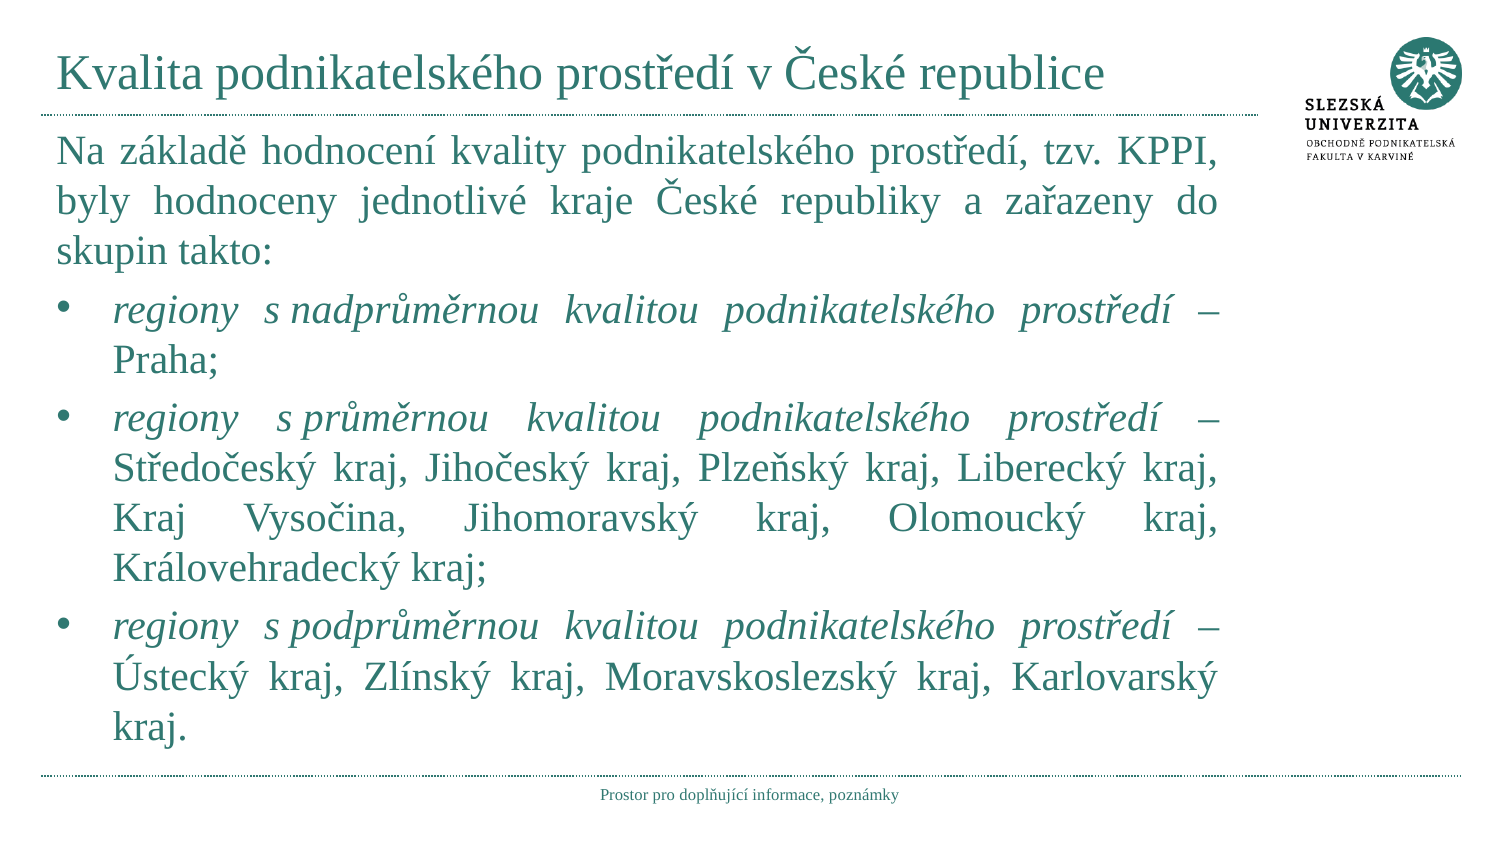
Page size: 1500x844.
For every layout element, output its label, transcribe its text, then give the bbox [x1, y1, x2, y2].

title Kvalita podnikatelského prostředí v České republice [41, 32, 1223, 116]
text_box Prostor pro doplňující informace, poznámky [442, 776, 1058, 811]
text_box Na základě hodnocení kvality podnikatelského prostředí, tzv. KPPI, byly hodnoceny jednotlivé kraje České republiky a zařazeny do skupin takto: regiony s nadprůměrnou kvalitou podnikatelského prostředí – Praha; regiony s průměrnou kvalitou podnikatelského prostředí – Středočeský kraj, Jihočeský kraj, Plzeňský kraj, Liberecký kraj, Kraj Vysočina, Jihomoravský kraj, Olomoucký kraj, Královehradecký kraj; regiony s podprůměrnou kvalitou podnikatelského prostředí – Ústecký kraj, Zlínský kraj, Moravskoslezský kraj, Karlovarský kraj. [41, 115, 1235, 624]
picture [1305, 37, 1462, 160]
